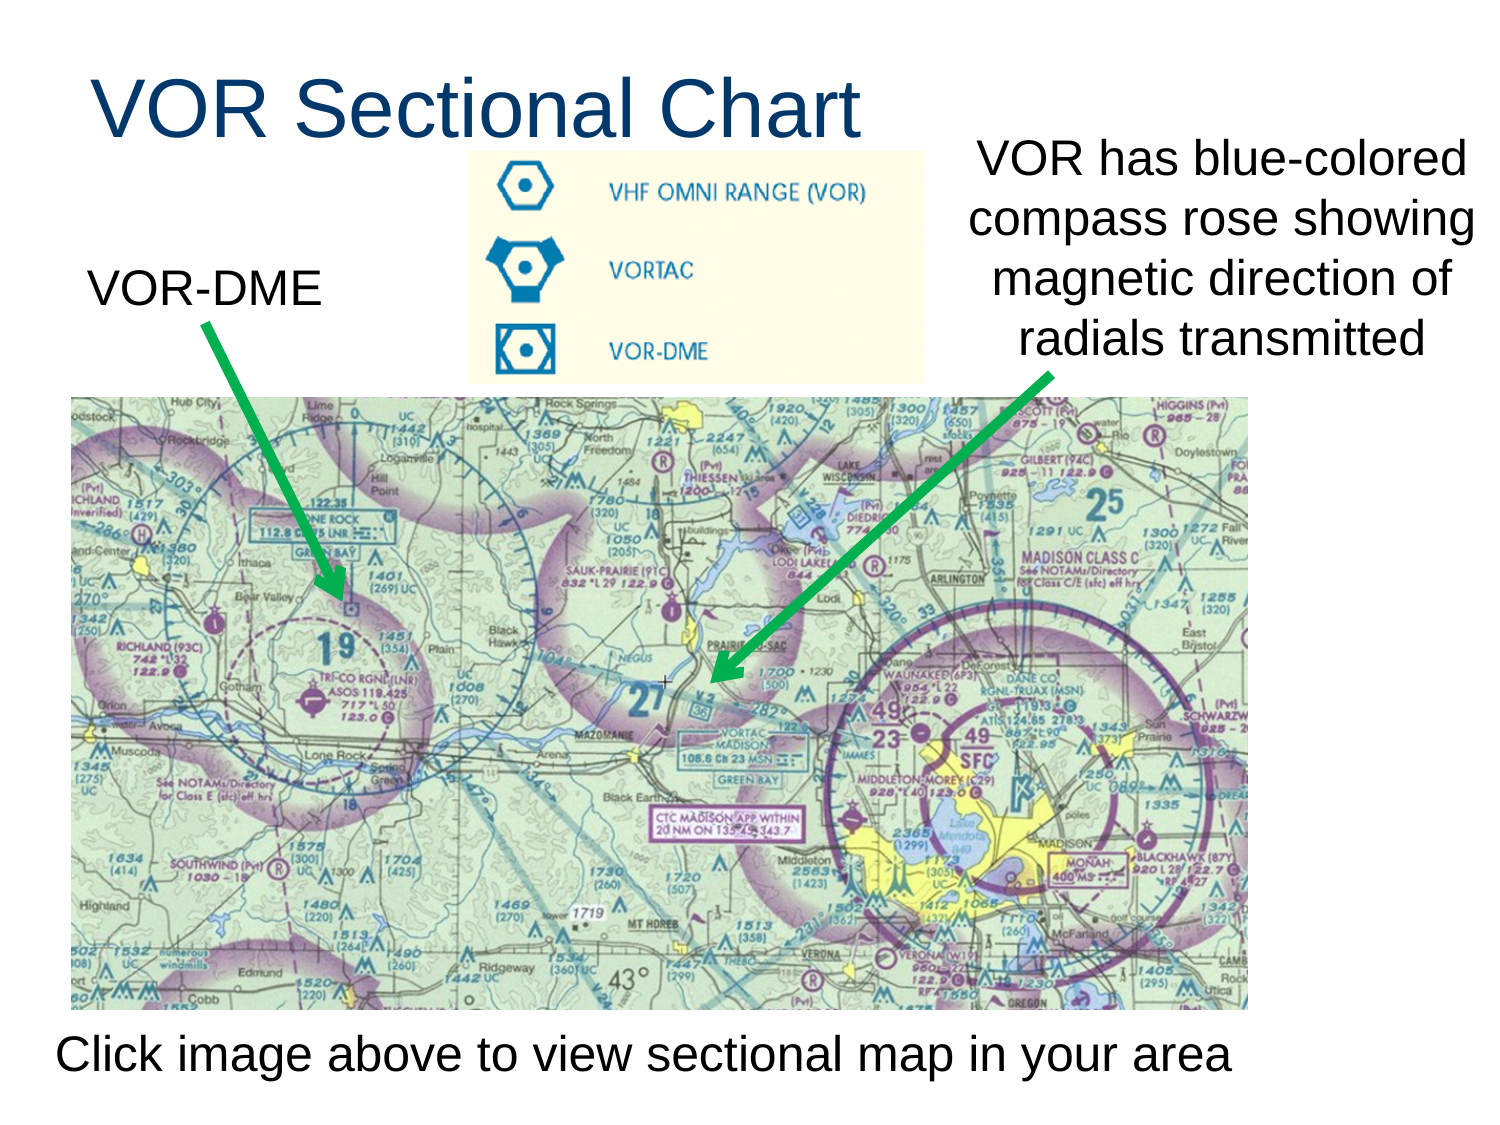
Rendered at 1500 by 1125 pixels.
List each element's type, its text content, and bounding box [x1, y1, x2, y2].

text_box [134, 393, 413, 532]
text_box VOR has blue-colored compass rose showing magnetic direction of radials transmitted [944, 118, 1500, 433]
picture [70, 396, 1248, 1010]
text_box Click image above to view sectional map in your area [40, 1014, 1307, 1089]
text_box VOR-DME [30, 248, 379, 324]
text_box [709, 373, 1052, 684]
picture [467, 151, 925, 384]
title VOR Sectional Chart [74, 44, 1426, 163]
